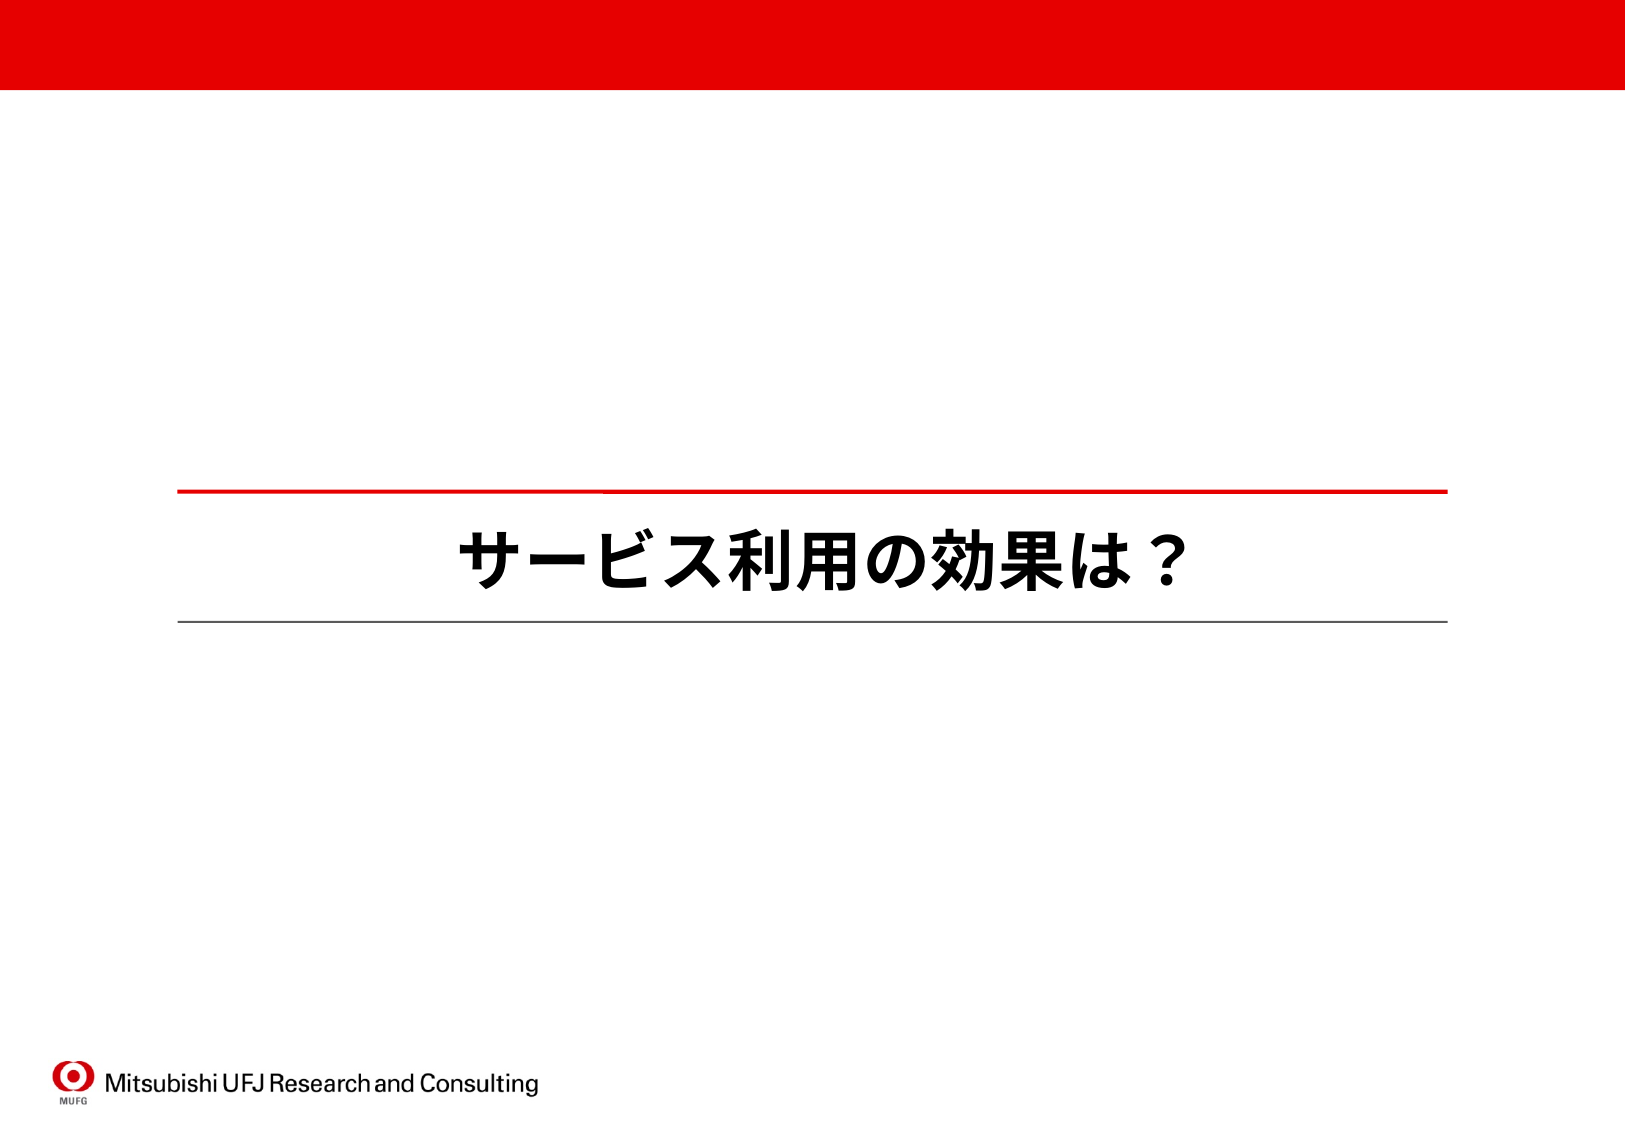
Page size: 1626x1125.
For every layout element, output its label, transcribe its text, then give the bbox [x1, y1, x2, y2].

picture [48, 1058, 542, 1107]
title サービス利用の効果は？ [138, 512, 1519, 606]
